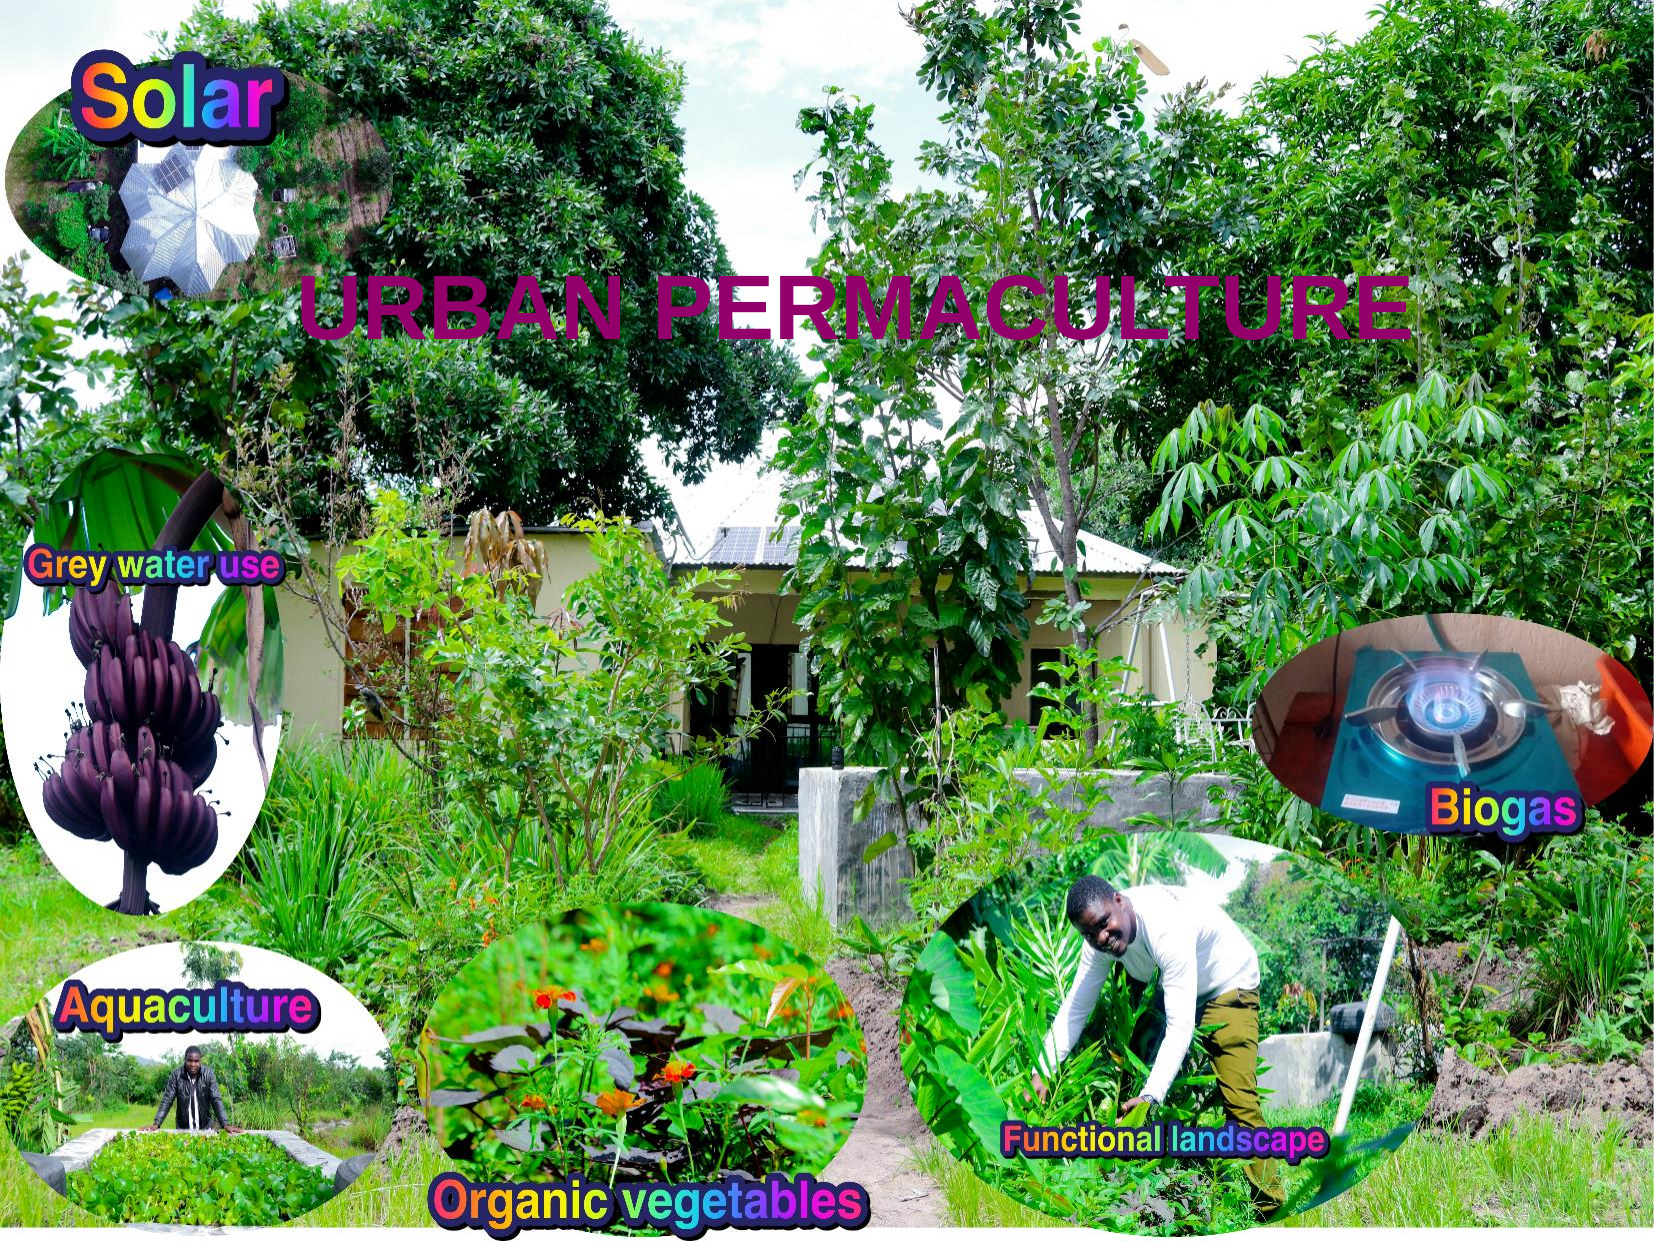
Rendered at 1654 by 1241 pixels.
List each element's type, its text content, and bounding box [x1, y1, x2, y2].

picture [0, 0, 1654, 1241]
title URBAN PERMACULTURE [124, 205, 1613, 413]
